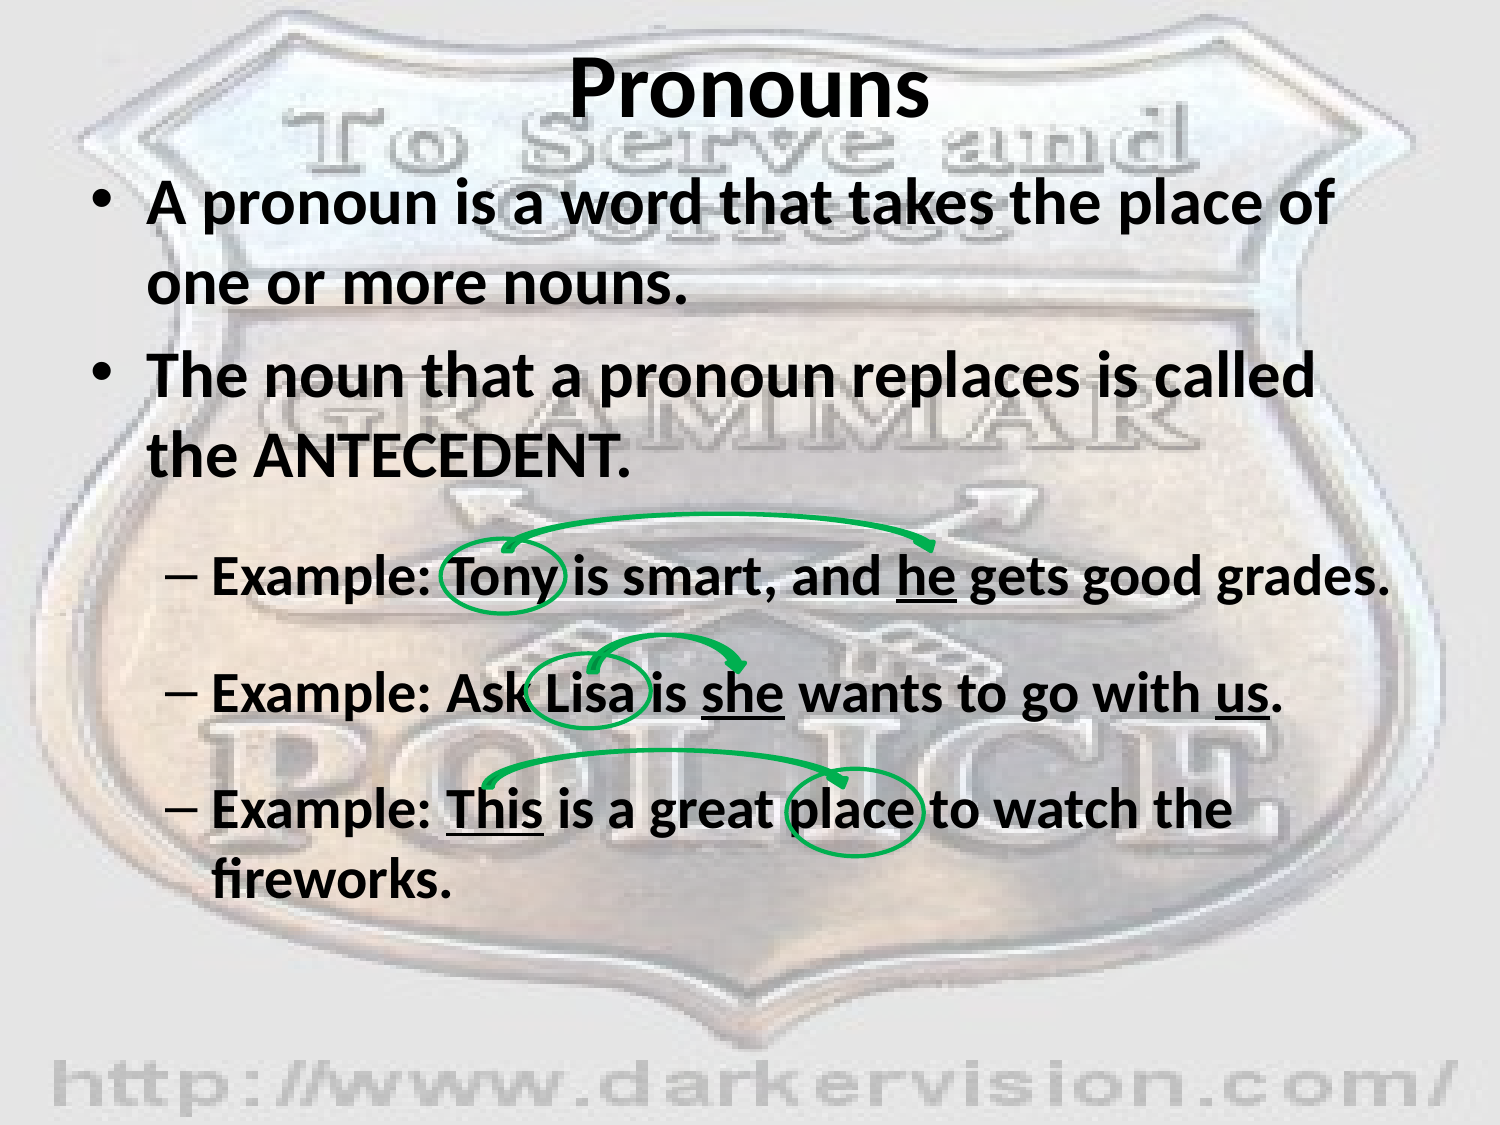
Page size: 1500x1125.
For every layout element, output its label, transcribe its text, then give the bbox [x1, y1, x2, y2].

text_box [481, 747, 849, 790]
title Pronouns [75, 12, 1425, 149]
text_box [514, 511, 936, 554]
text_box [597, 632, 748, 675]
text_box [784, 766, 926, 859]
list A pronoun is a word that takes the place of one or more nouns. The noun that a pronoun replaces is called the ANTECEDENT. Example: Tony is smart, and he gets good grades. Example: Ask Lisa is she wants to go with us. Example: This is a great place to watch the fireworks. [75, 149, 1425, 1088]
text_box [523, 651, 653, 731]
text_box [438, 536, 568, 616]
